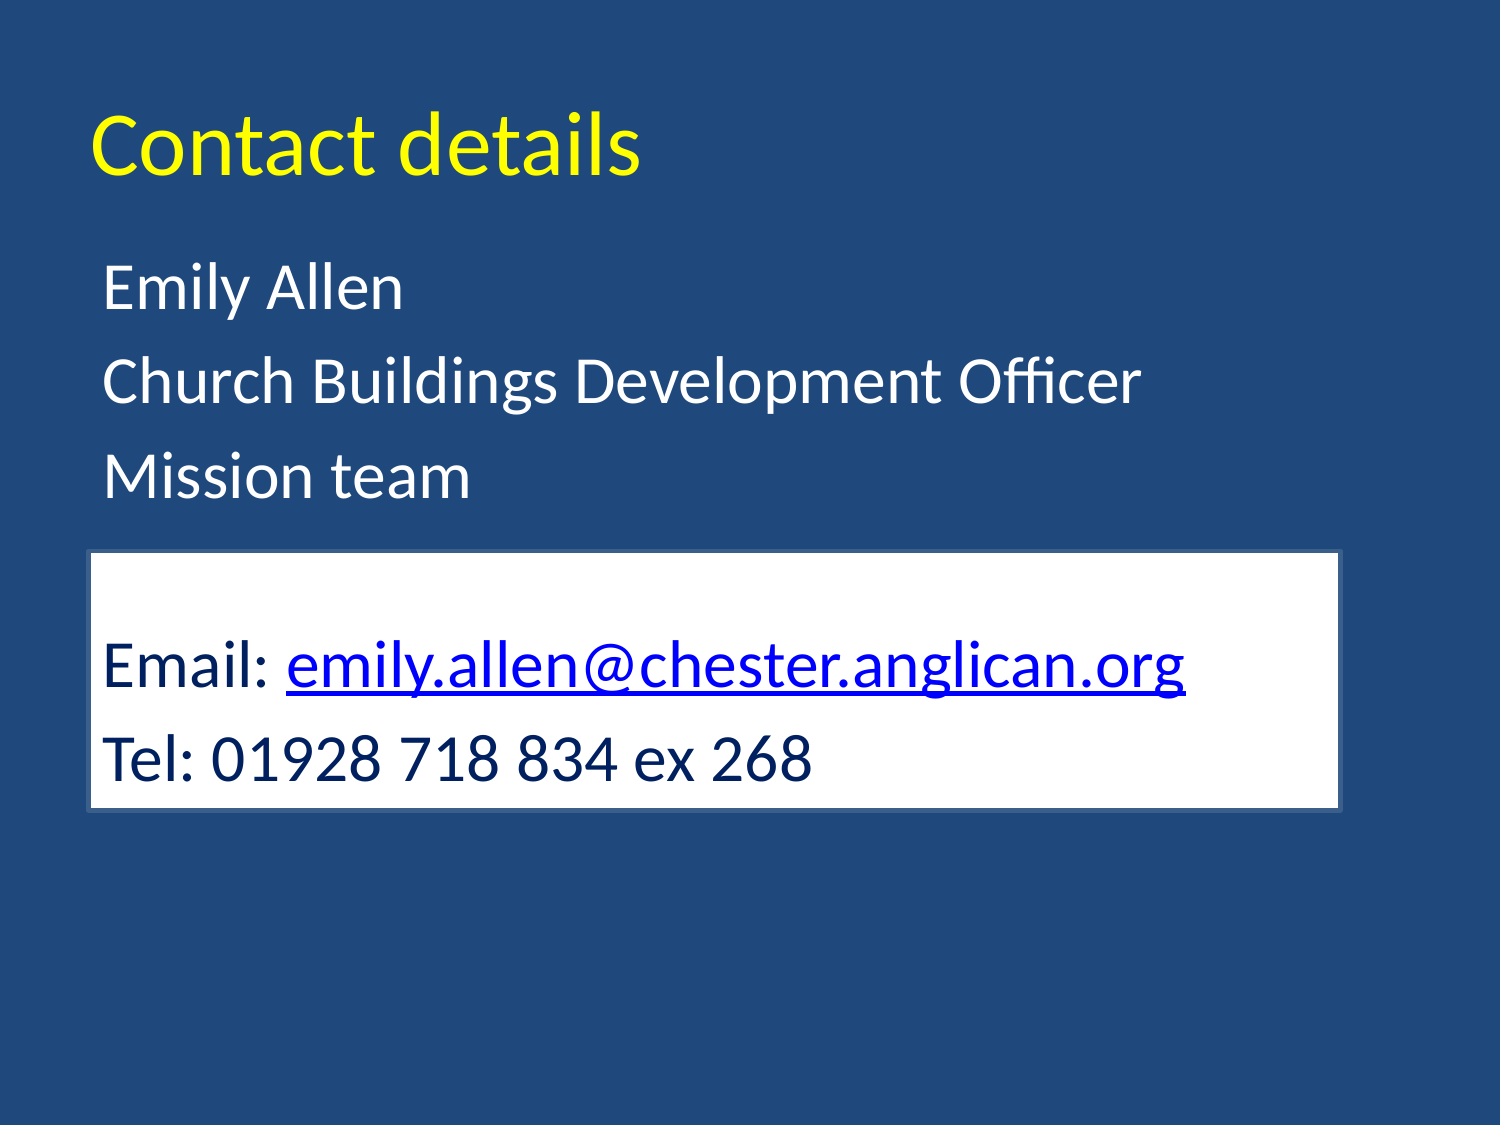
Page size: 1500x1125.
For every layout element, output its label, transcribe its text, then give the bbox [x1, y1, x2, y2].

list Emily Allen Church Buildings Development Officer Mission team Email: emily.allen@chester.anglican.org Tel: 01928 718 834 ex 268 [70, 234, 1500, 809]
title Contact details [75, 45, 1425, 233]
text_box [86, 809, 1343, 813]
